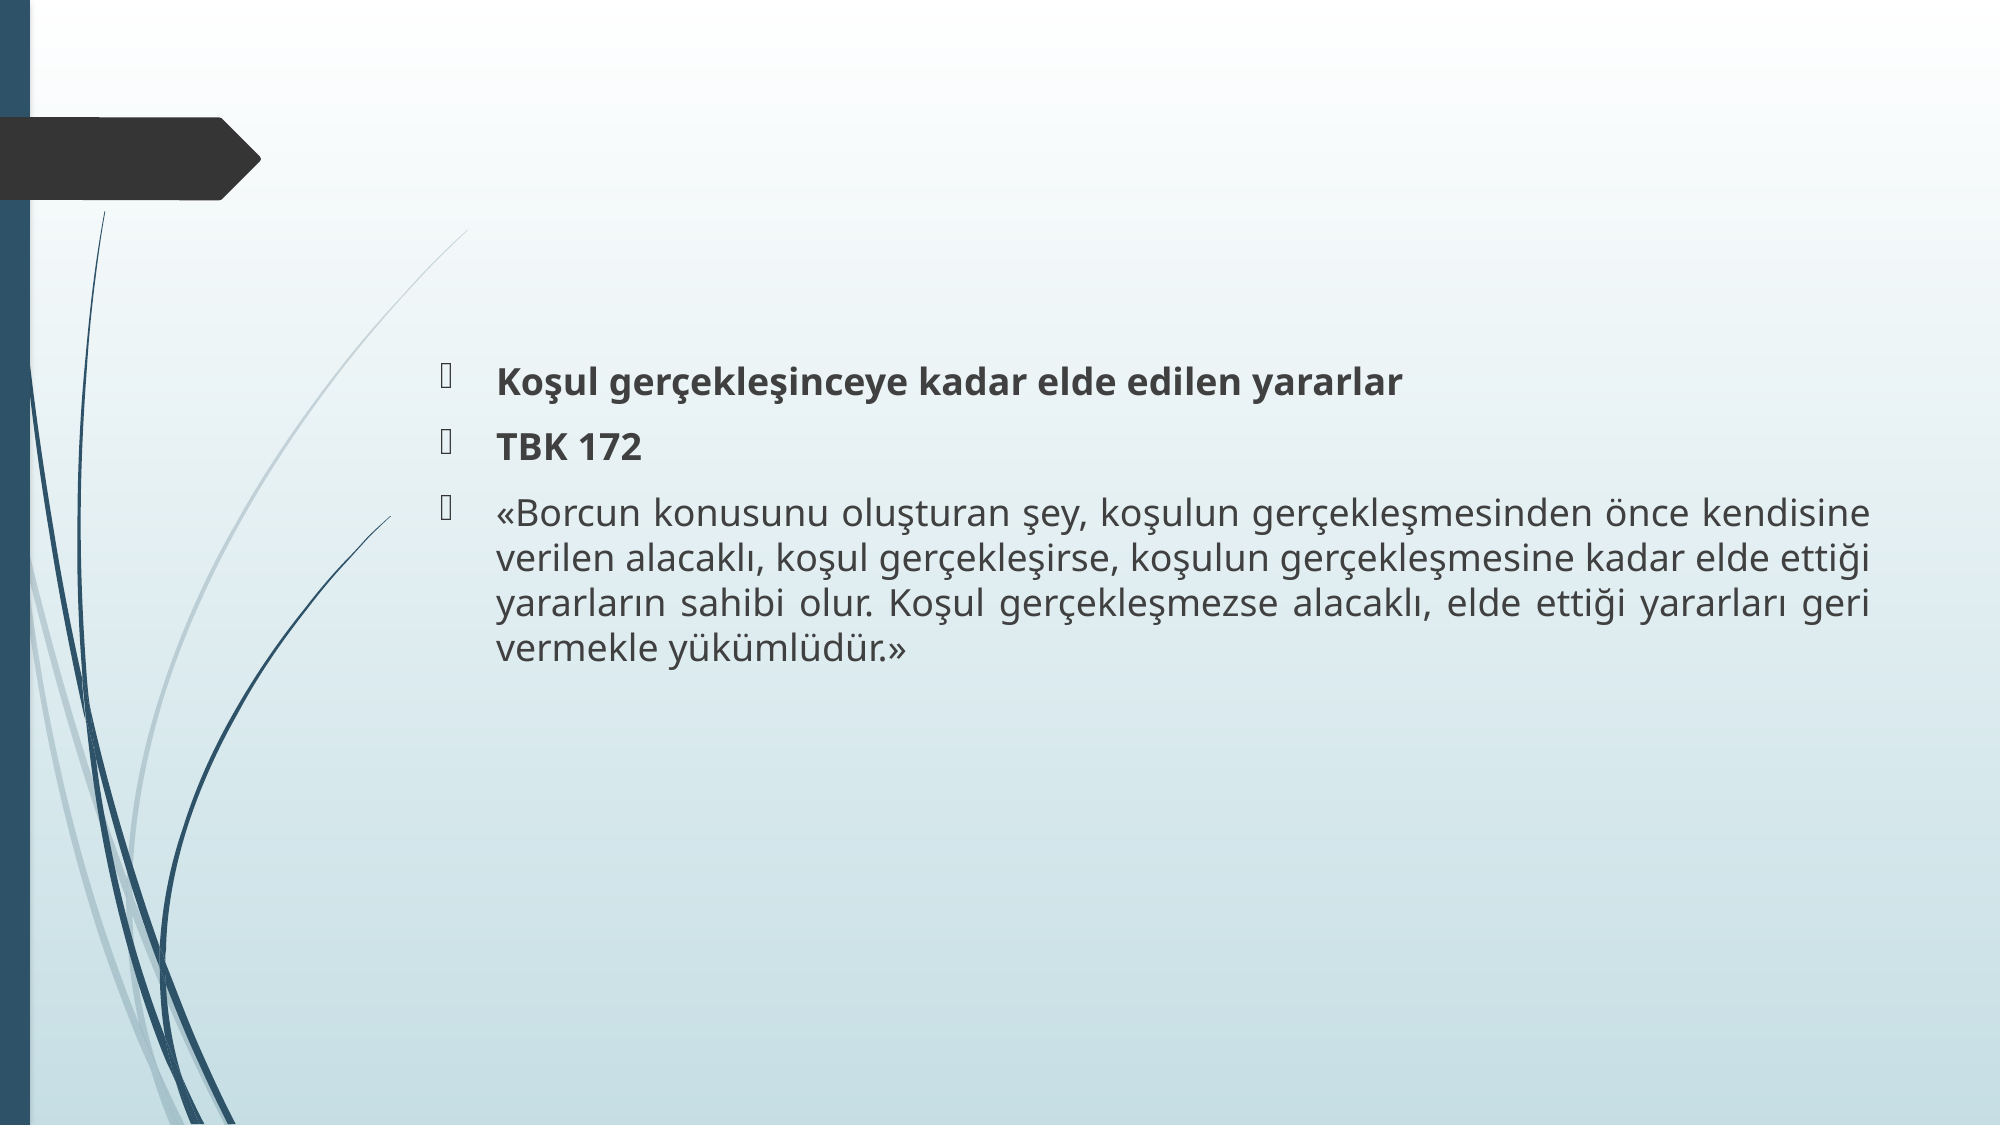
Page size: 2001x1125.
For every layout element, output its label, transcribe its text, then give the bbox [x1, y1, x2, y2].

list Koşul gerçekleşinceye kadar elde edilen yararlar TBK 172 «Borcun konusunu oluşturan şey, koşulun gerçekleşmesinden önce kendisine verilen alacaklı, koşul gerçekleşirse, koşulun gerçekleşmesine kadar elde ettiği yararların sahibi olur. Koşul gerçekleşmezse alacaklı, elde ettiği yararları geri vermekle yükümlüdür.» [424, 350, 1888, 970]
